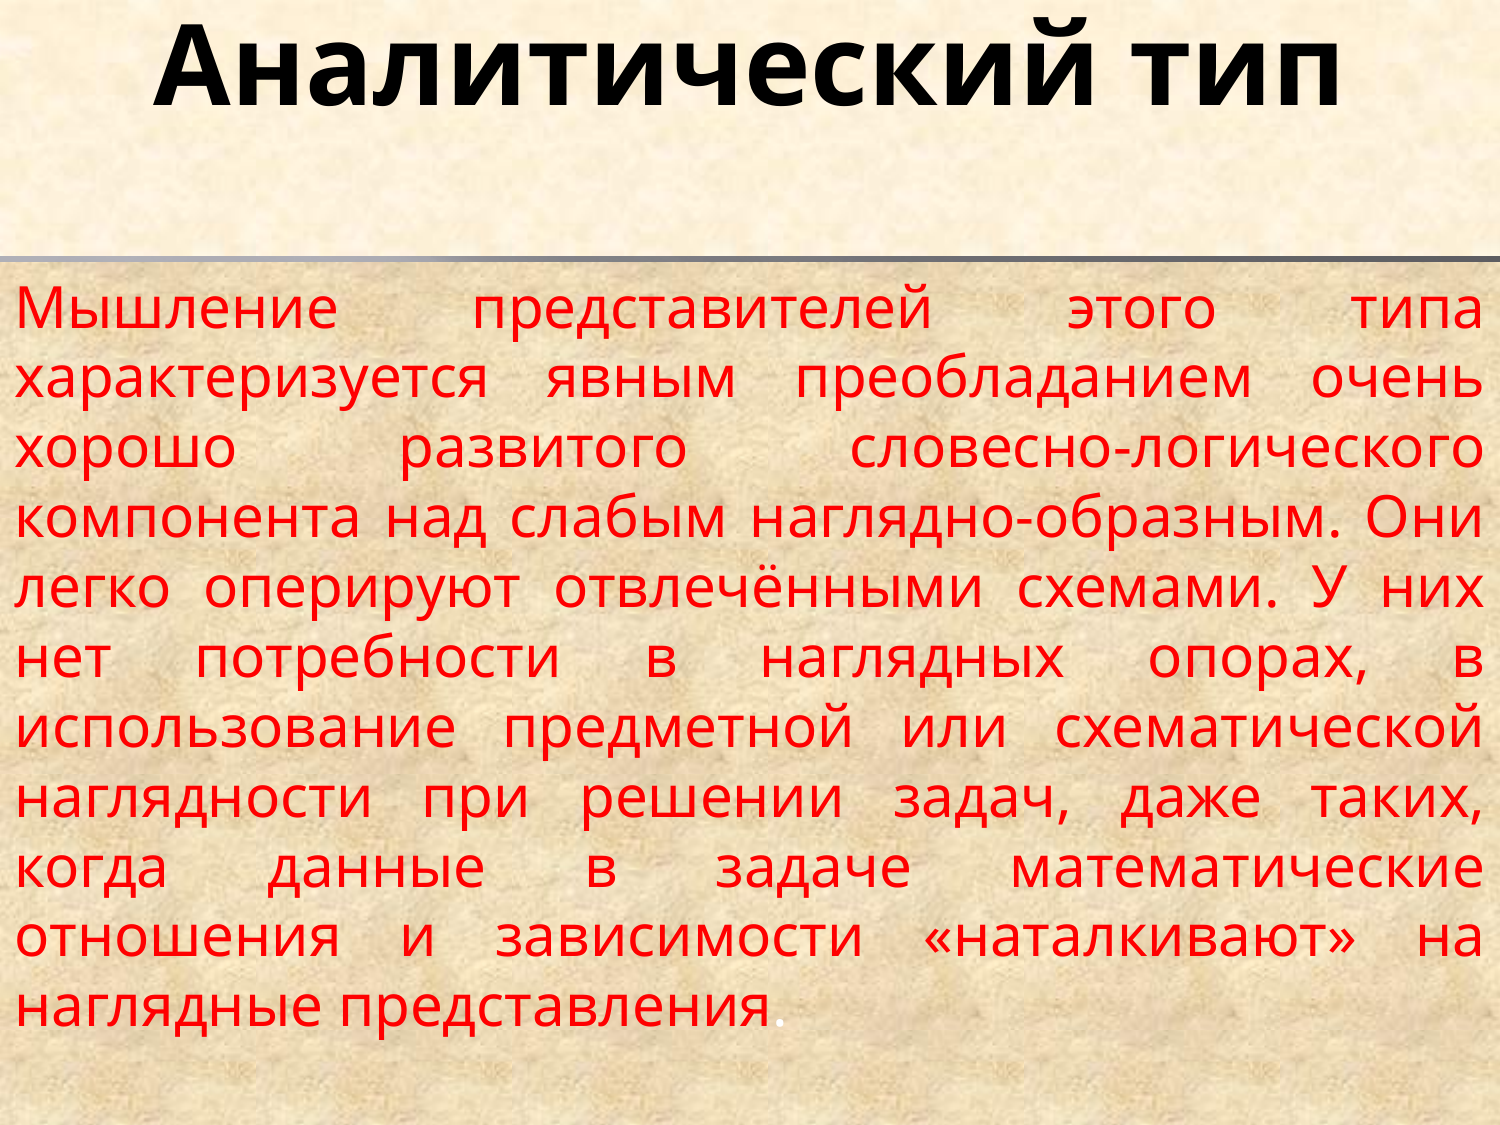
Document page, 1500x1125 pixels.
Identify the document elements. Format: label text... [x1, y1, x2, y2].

list Мышление представителей этого типа характеризуется явным преобладанием очень хорошо развитого словесно-логического компонента над слабым наглядно-образным. Они легко оперируют отвлечёнными схемами. У них нет потребности в наглядных опорах, в использование предметной или схематической наглядности при решении задач, даже таких, когда данные в задаче математические отношения и зависимости «наталкивают» на наглядные представления. [0, 262, 1500, 1125]
title Аналитический тип [0, 0, 1500, 256]
